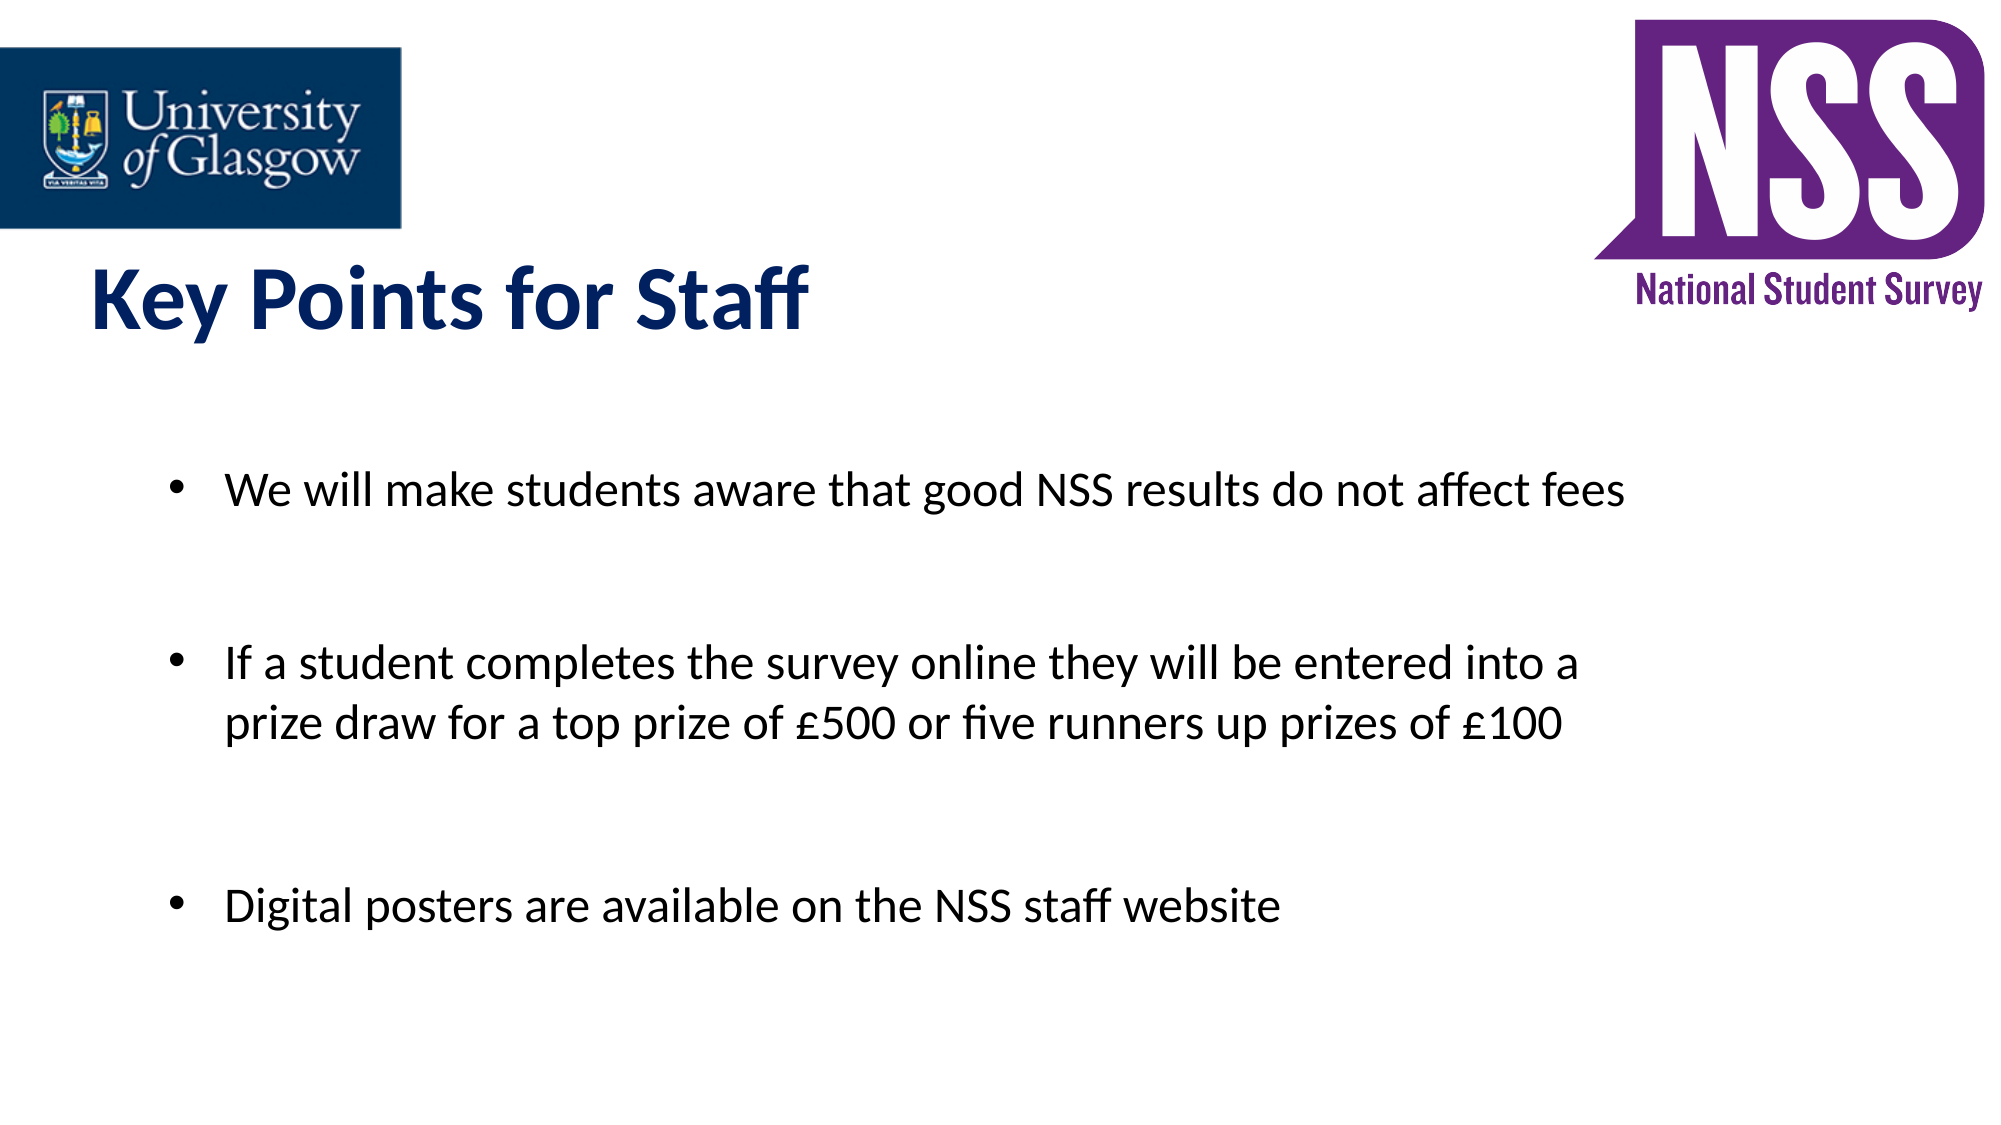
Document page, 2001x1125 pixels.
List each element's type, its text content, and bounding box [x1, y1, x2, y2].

picture [0, 0, 2000, 314]
text_box Key Points for Staff [76, 296, 1845, 409]
text_box Digital posters are available on the NSS staff website [78, 817, 1689, 988]
text_box We will make students aware that good NSS results do not affect fees [78, 409, 1689, 562]
text_box If a student completes the survey online they will be entered into a prize draw for a top prize of £500 or five runners up prizes of £100 [78, 562, 1689, 816]
